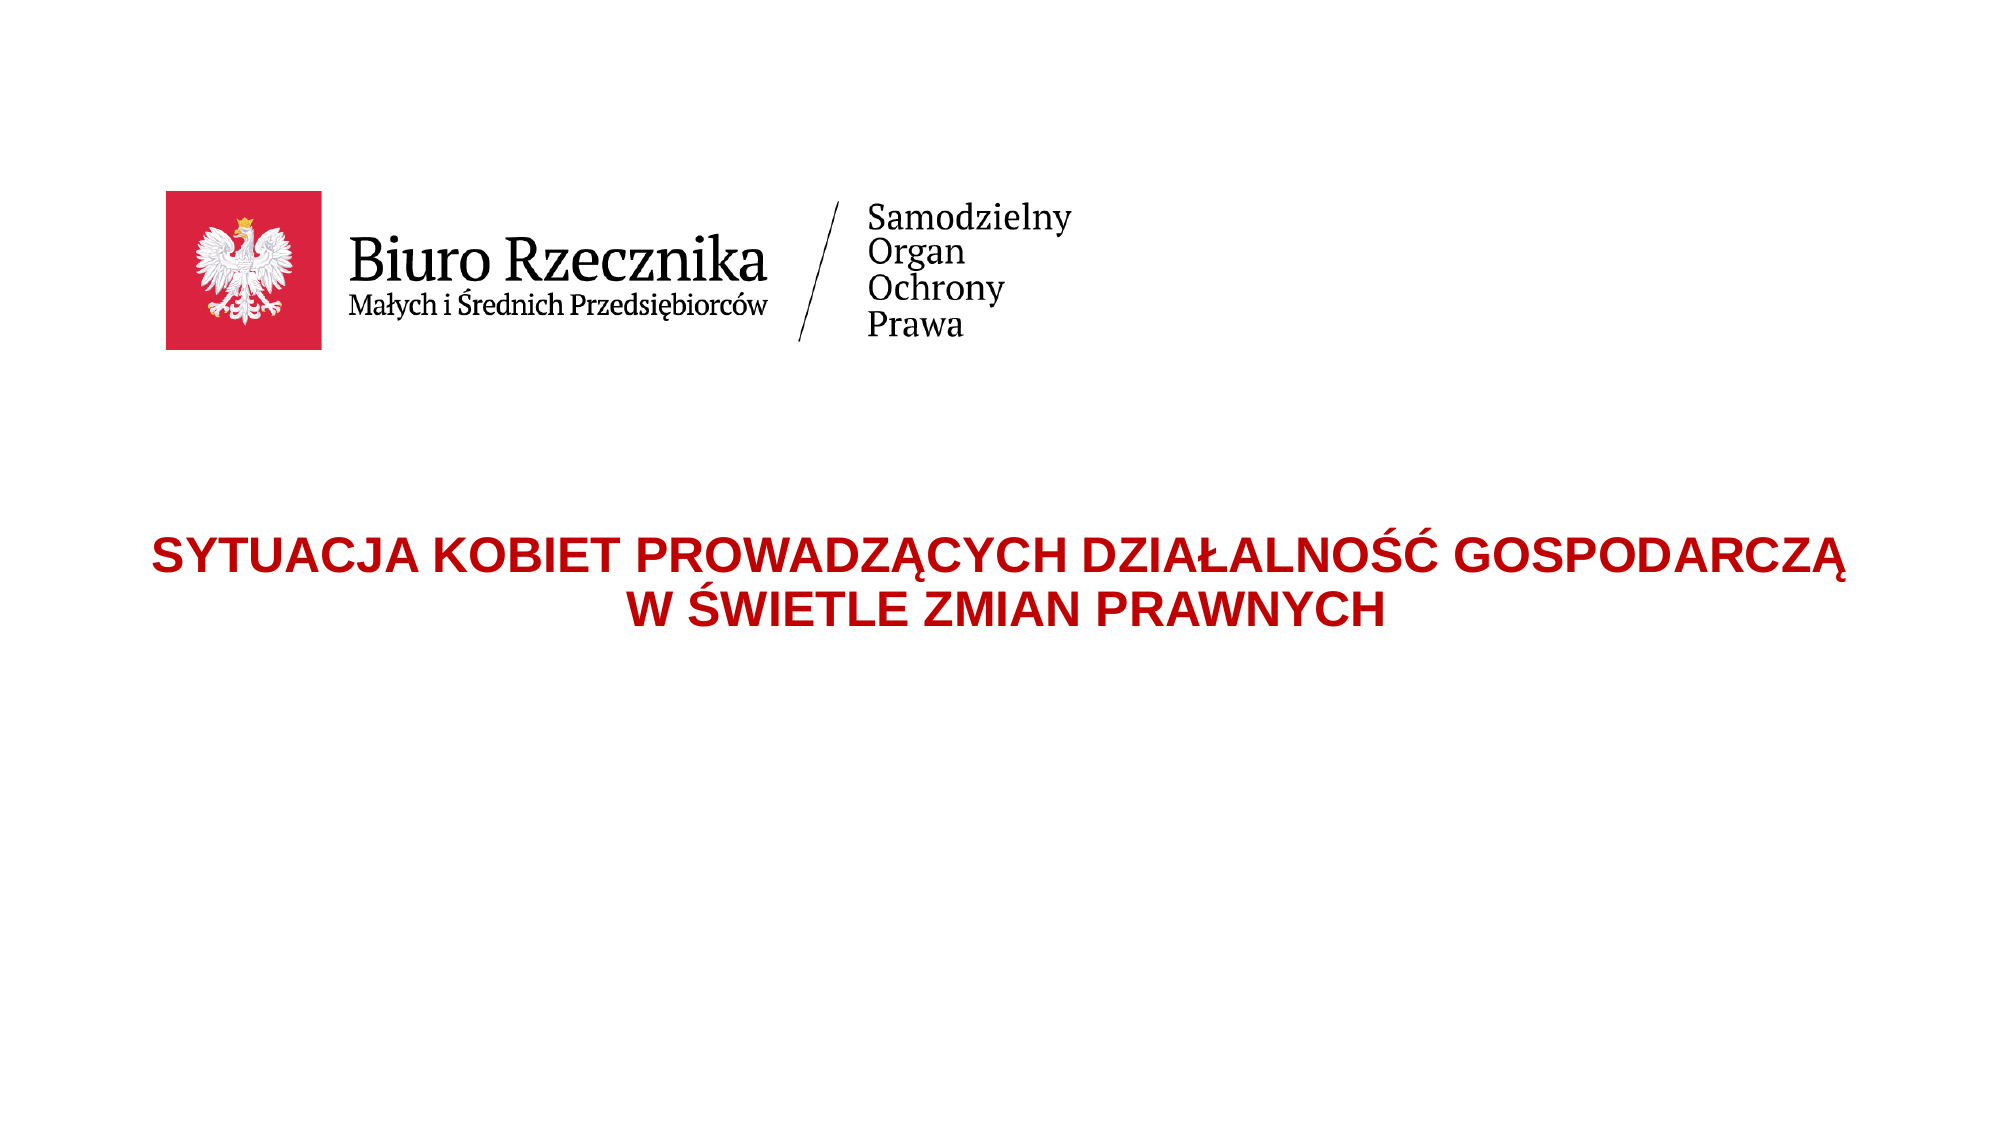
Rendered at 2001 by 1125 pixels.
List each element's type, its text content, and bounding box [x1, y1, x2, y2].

picture [166, 191, 1082, 350]
text_box SYTUACJA KOBIET PROWADZĄCYCH DZIAŁALNOŚĆ GOSPODARCZĄ W ŚWIETLE ZMIAN PRAWNYCH [0, 521, 2000, 914]
